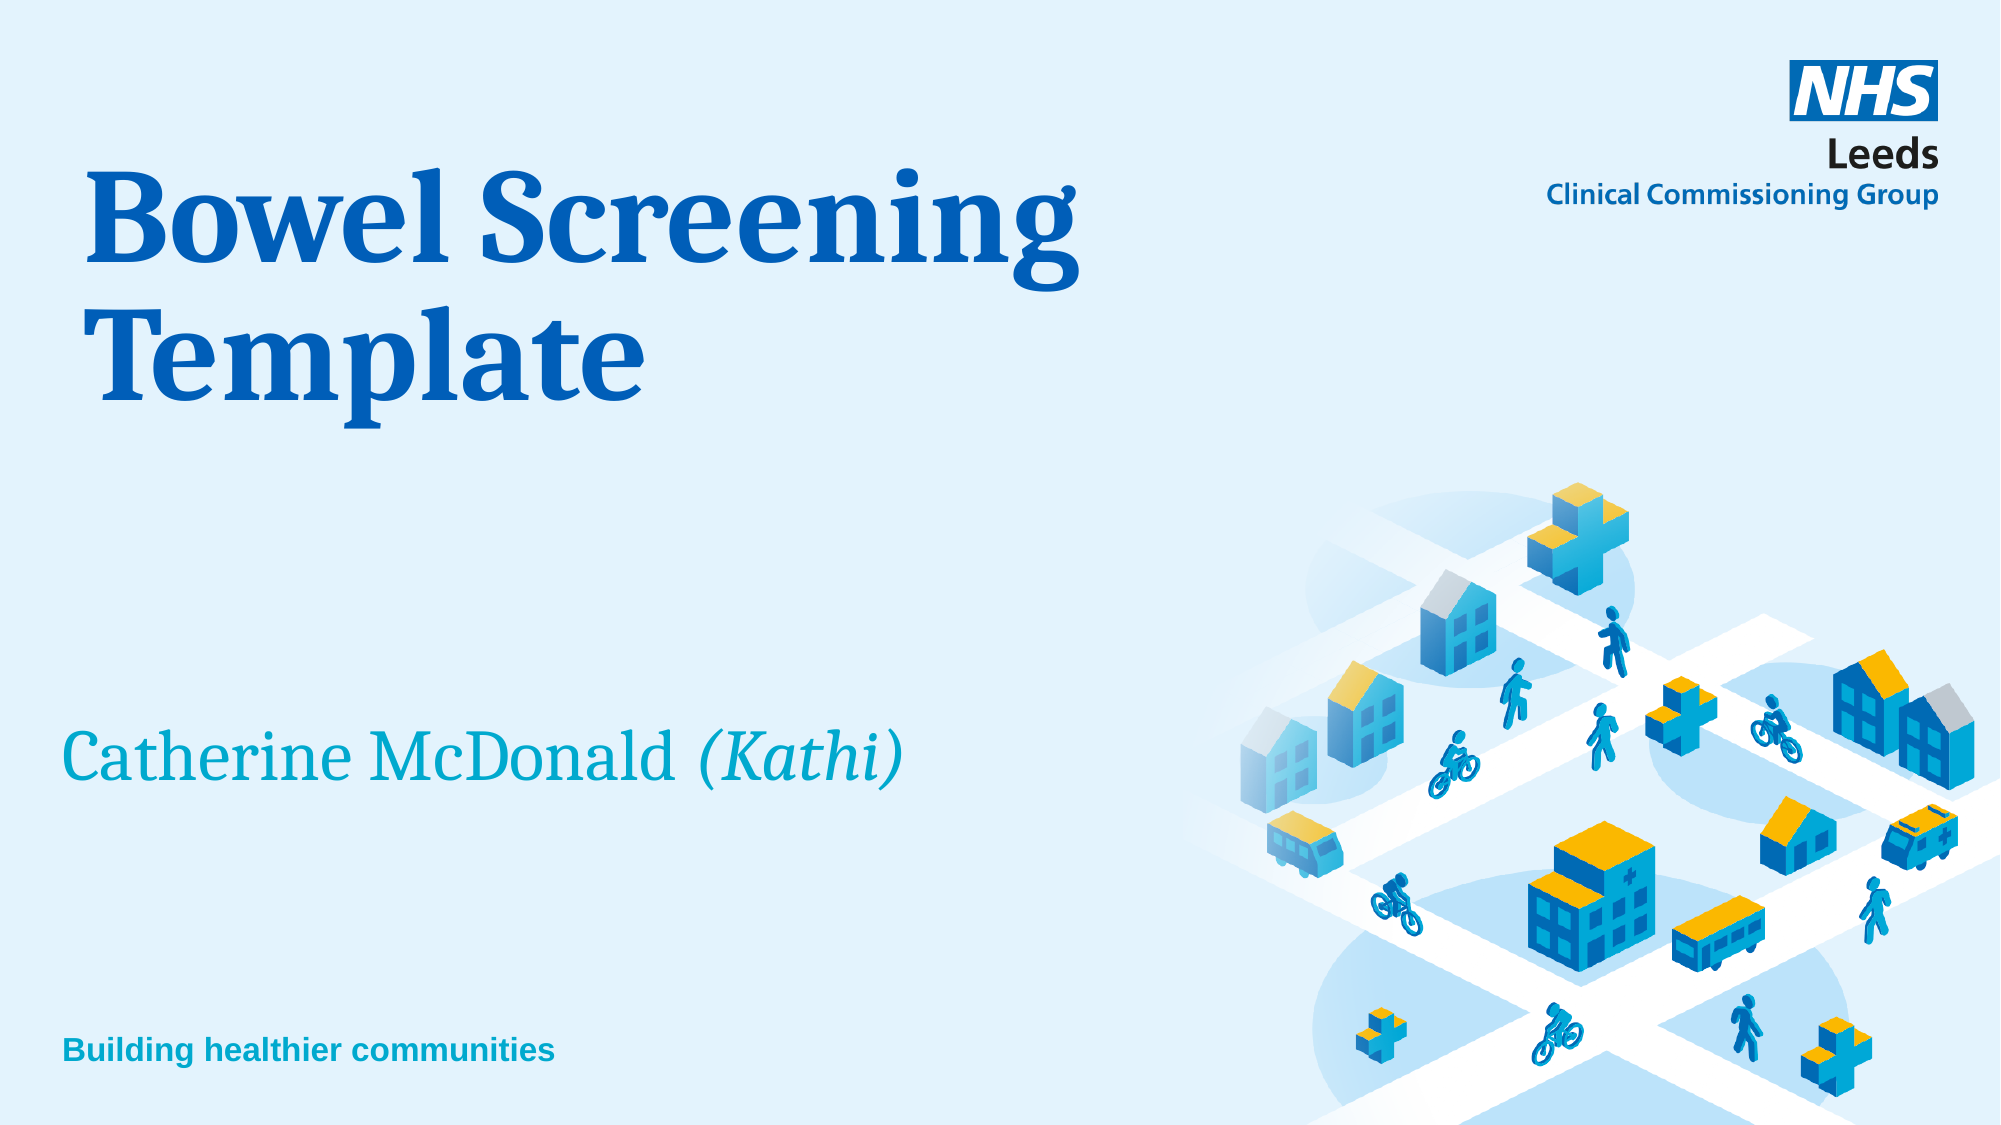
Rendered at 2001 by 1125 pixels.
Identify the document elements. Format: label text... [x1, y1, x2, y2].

title Bowel Screening Template [83, 152, 1147, 408]
subtitle Catherine McDonald (Kathi) [62, 717, 1126, 922]
picture [1183, 372, 2001, 1125]
